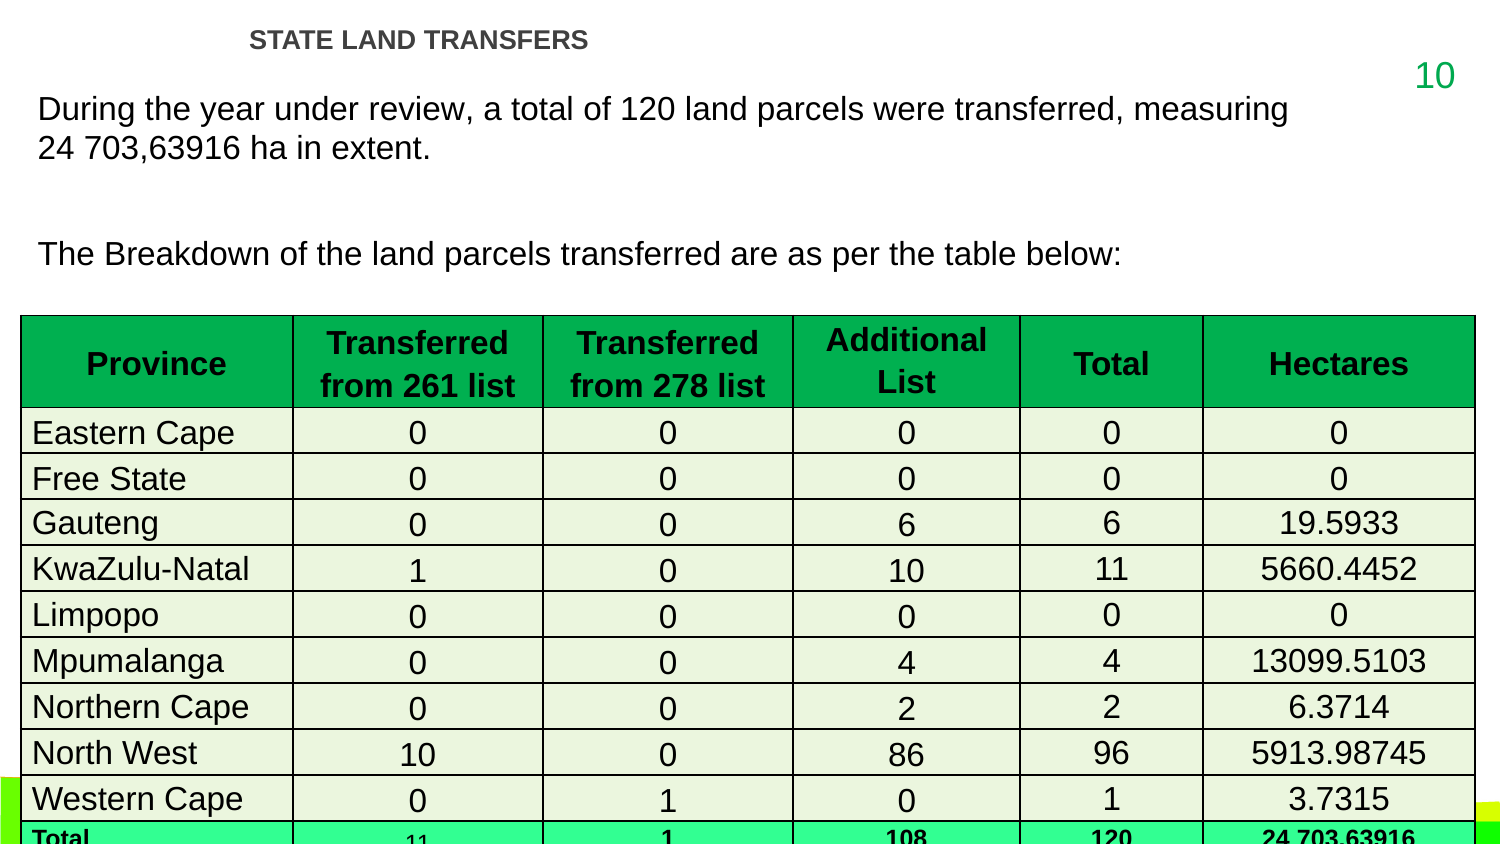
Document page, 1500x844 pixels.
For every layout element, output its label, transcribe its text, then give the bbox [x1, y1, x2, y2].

title State land transfers [76, 14, 1366, 96]
table_header Total [1021, 316, 1202, 407]
table_cell Total [22, 822, 292, 844]
table_header Additional List [794, 316, 1019, 407]
table_cell 0 [1204, 408, 1474, 452]
table_cell 4 [1021, 638, 1202, 682]
table_cell 0 [544, 684, 792, 728]
table_cell 1 [544, 776, 792, 820]
table_cell Eastern Cape [22, 408, 292, 452]
table_header Transferred from 261 list [294, 316, 542, 407]
table_cell Gauteng [22, 500, 292, 544]
table_header Transferred from 278 list [544, 316, 792, 407]
table_cell 0 [794, 592, 1019, 636]
table_cell 13099.5103 [1204, 638, 1474, 682]
table_cell 10 [294, 730, 542, 774]
table_cell Limpopo [22, 592, 292, 636]
table_cell 6 [1021, 500, 1202, 544]
table_cell 0 [1204, 592, 1474, 636]
table_cell 0 [544, 730, 792, 774]
table_cell 1 [544, 822, 792, 844]
table_cell 0 [544, 638, 792, 682]
table_cell 0 [294, 776, 542, 820]
table_cell 0 [544, 500, 792, 544]
table_cell 120 [1021, 822, 1202, 844]
table_cell 0 [294, 408, 542, 452]
table_cell 5913.98745 [1204, 730, 1474, 774]
table_cell 0 [544, 546, 792, 590]
table_cell 2 [794, 684, 1019, 728]
table_cell 0 [794, 454, 1019, 498]
table_cell 10 [794, 546, 1019, 590]
table_cell KwaZulu-Natal [22, 546, 292, 590]
table_cell 5660.4452 [1204, 546, 1474, 590]
text_box 10 [1399, 43, 1476, 104]
table_cell 1 [294, 546, 542, 590]
table_cell 96 [1021, 730, 1202, 774]
table_cell Northern Cape [22, 684, 292, 728]
table_cell 0 [544, 592, 792, 636]
table_cell 4 [794, 638, 1019, 682]
table_cell 0 [544, 408, 792, 452]
table_cell 108 [794, 822, 1019, 844]
table_cell 0 [1021, 592, 1202, 636]
table_cell Western Cape [22, 776, 292, 820]
table_cell 2 [1021, 684, 1202, 728]
table_cell 6 [794, 500, 1019, 544]
table_cell 1 [1021, 776, 1202, 820]
table_header Province [22, 316, 292, 407]
table_cell 0 [794, 408, 1019, 452]
table_cell 3.7315 [1204, 776, 1474, 820]
table_cell 11 [1021, 546, 1202, 590]
table_cell 0 [294, 684, 542, 728]
table_cell 6.3714 [1204, 684, 1474, 728]
table_cell 0 [1021, 454, 1202, 498]
table_cell 24 703.63916 [1204, 822, 1474, 844]
table_header Hectares [1204, 316, 1474, 407]
table_cell 86 [794, 730, 1019, 774]
table_cell 0 [544, 454, 792, 498]
table_cell 0 [294, 592, 542, 636]
table_cell North West [22, 730, 292, 774]
table_cell 19.5933 [1204, 500, 1474, 544]
table_cell 0 [794, 776, 1019, 820]
table_cell 11 [294, 822, 542, 844]
picture [0, 0, 1500, 844]
table_cell 0 [294, 500, 542, 544]
table_cell 0 [1021, 408, 1202, 452]
table_cell Mpumalanga [22, 638, 292, 682]
table_cell 0 [294, 454, 542, 498]
table_cell 0 [1204, 454, 1474, 498]
table_cell 0 [294, 638, 542, 682]
table_cell Free State [22, 454, 292, 498]
list During the year under review, a total of 120 land parcels were transferred, measuring 24 703,63916 ha in extent. The Breakdown of the land parcels transferred are as per the table below: [22, 79, 1366, 315]
